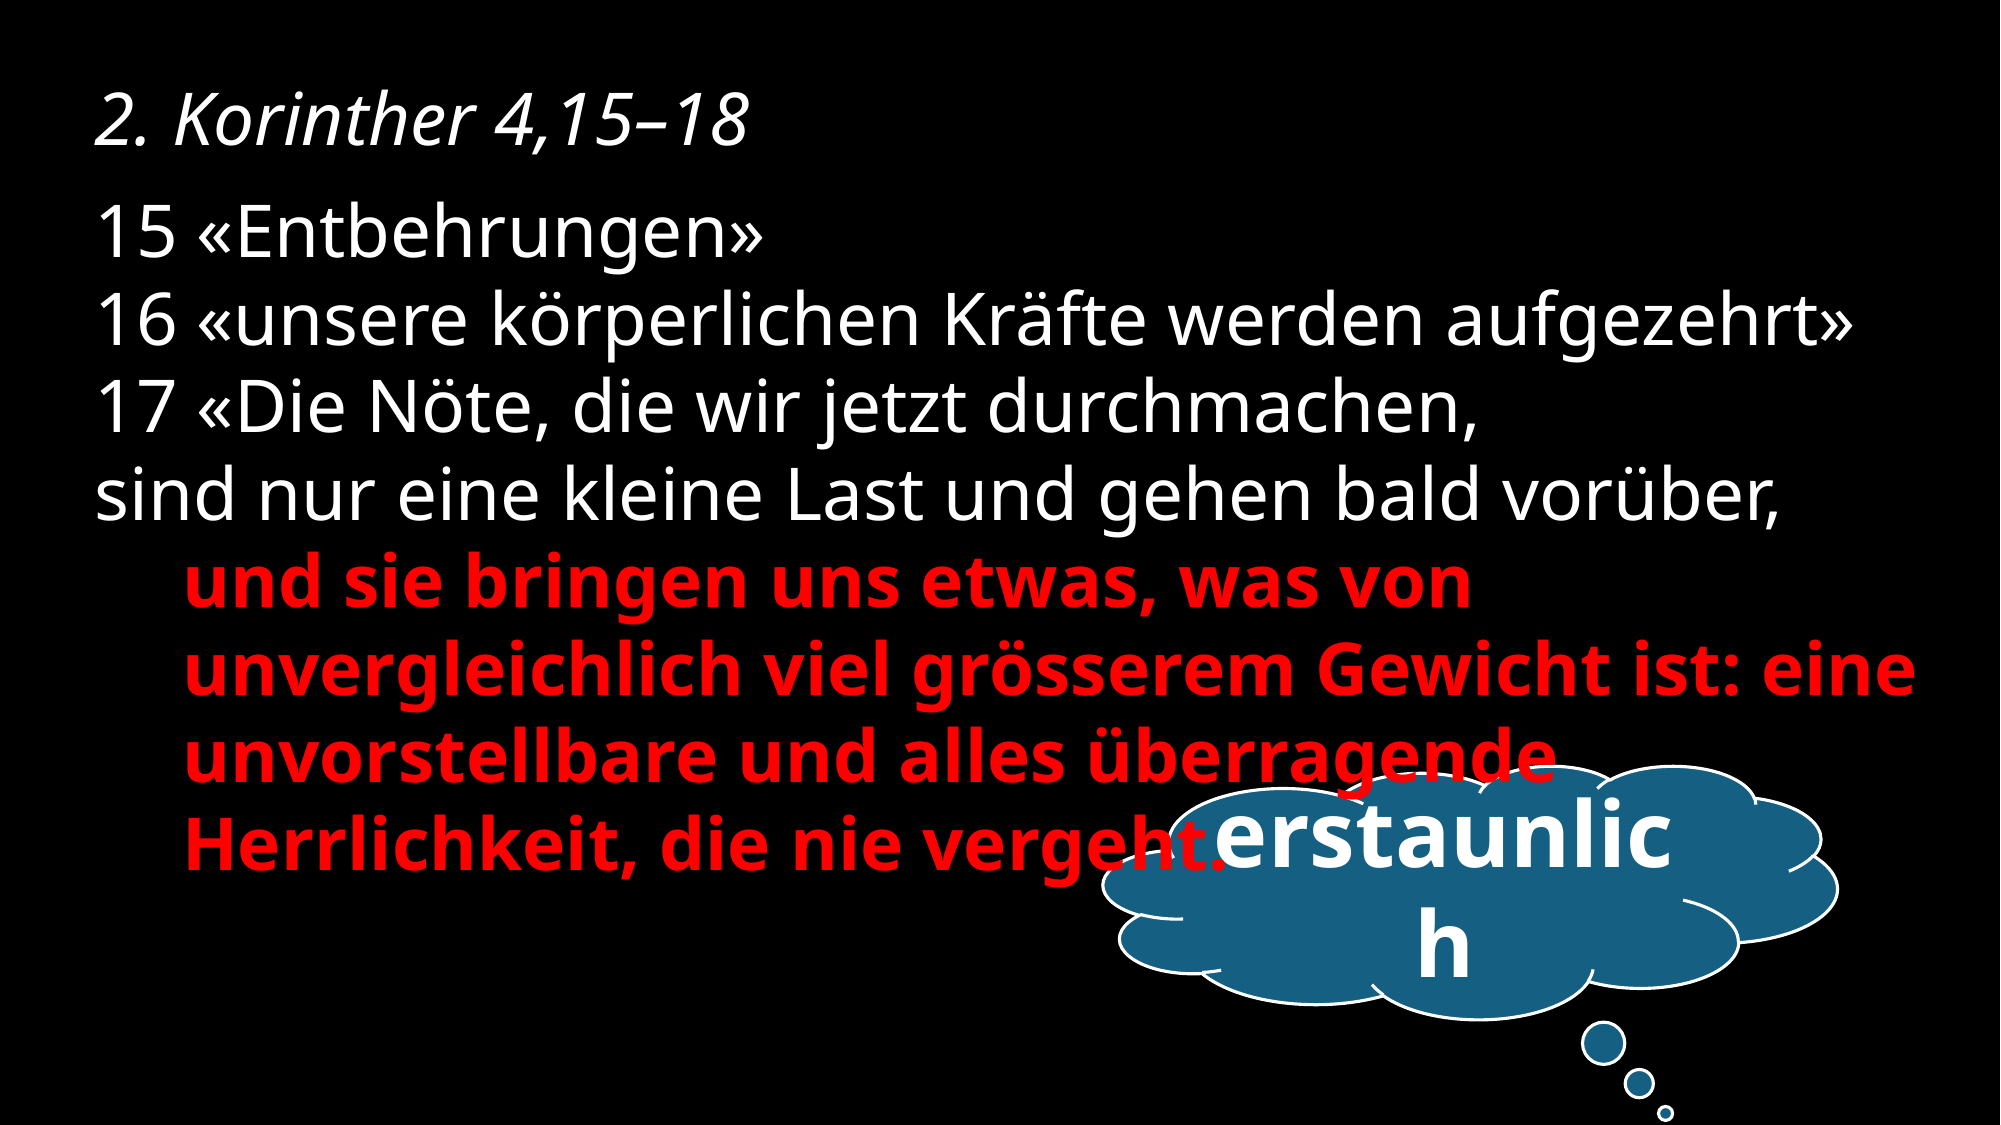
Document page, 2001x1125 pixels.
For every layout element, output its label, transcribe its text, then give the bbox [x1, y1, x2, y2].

text_box erstaunlich [1103, 893, 1839, 1022]
text_box 2. Korinther 4,15–18 15 «Entbehrungen» 16 «unsere körperlichen Kräfte werden aufgezehrt» 17 «Die Nöte, die wir jetzt durchmachen, sind nur eine kleine Last und gehen bald vorüber, und sie bringen uns etwas, was von unvergleichlich viel grösserem Gewicht ist: eine unvorstellbare und alles überragende Herrlichkeit, die nie vergeht. [79, 65, 1958, 893]
text_box erstaunlich [1623, 1067, 1655, 1100]
text_box erstaunlich [1656, 1104, 1675, 1123]
text_box erstaunlich [1580, 1020, 1627, 1066]
